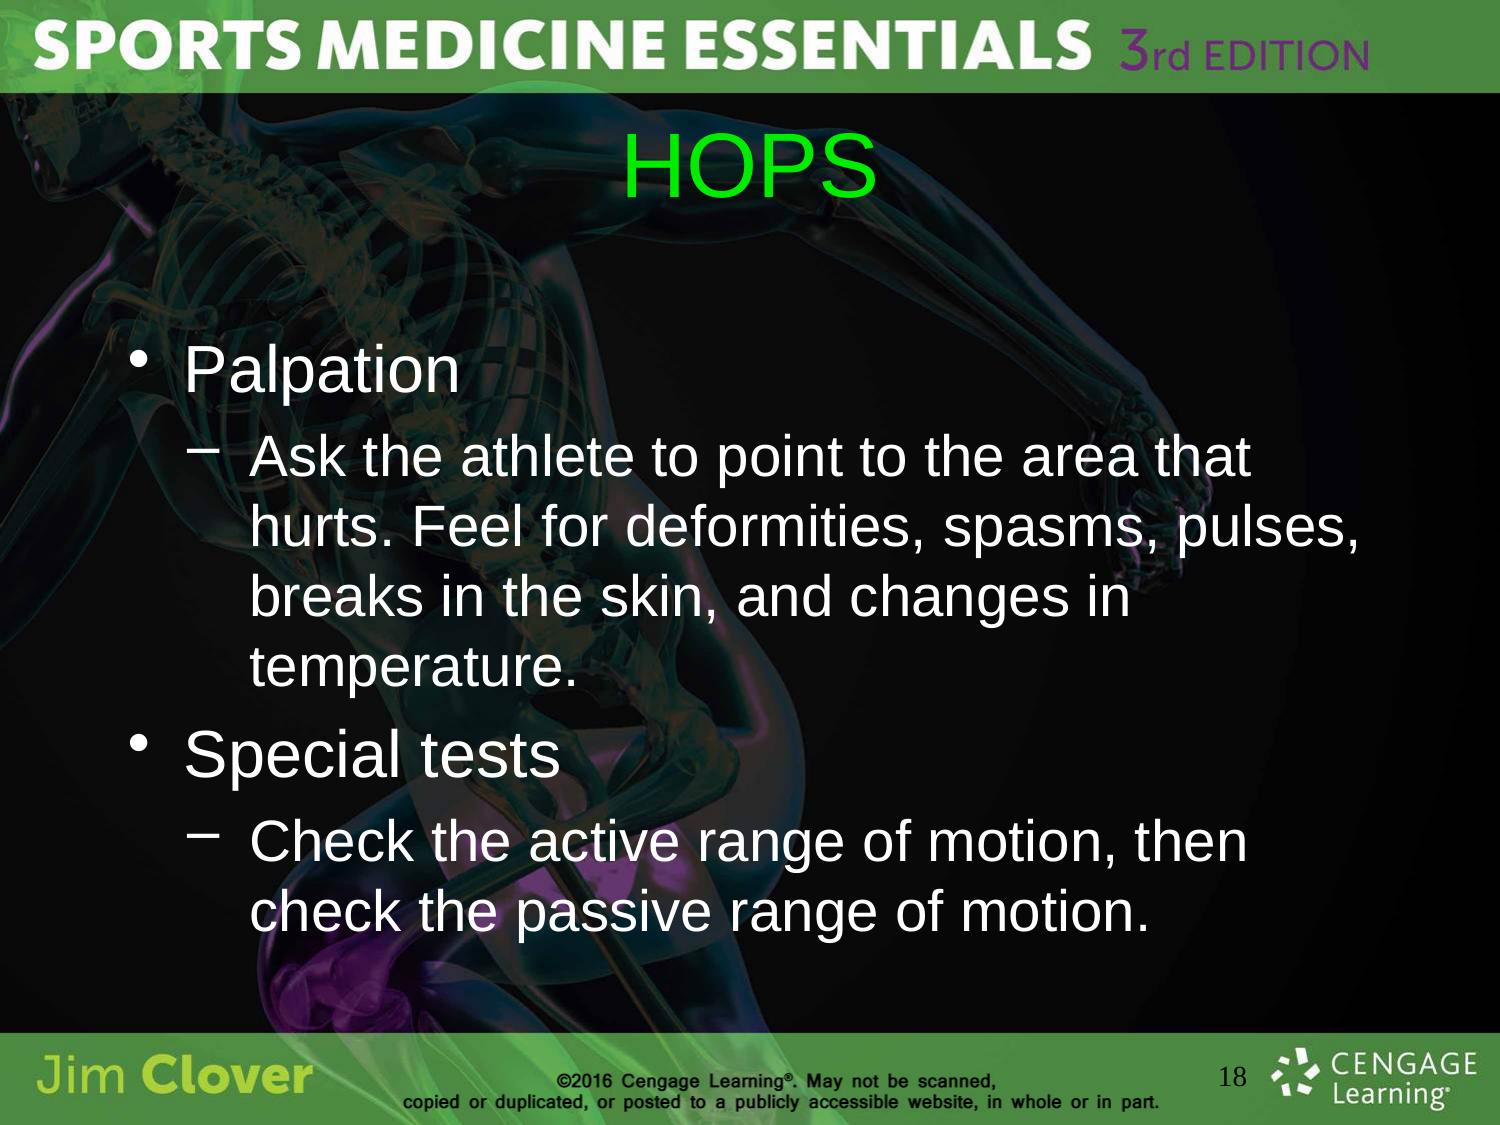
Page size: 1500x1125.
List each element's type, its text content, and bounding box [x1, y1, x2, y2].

slide_number 18 [950, 1050, 1263, 1125]
title HOPS [112, 106, 1388, 244]
list Palpation Ask the athlete to point to the area that hurts. Feel for deformities, spasms, pulses, breaks in the skin, and changes in temperature. Special tests Check the active range of motion, then check the passive range of motion. [112, 318, 1388, 994]
picture [0, 0, 1500, 1125]
